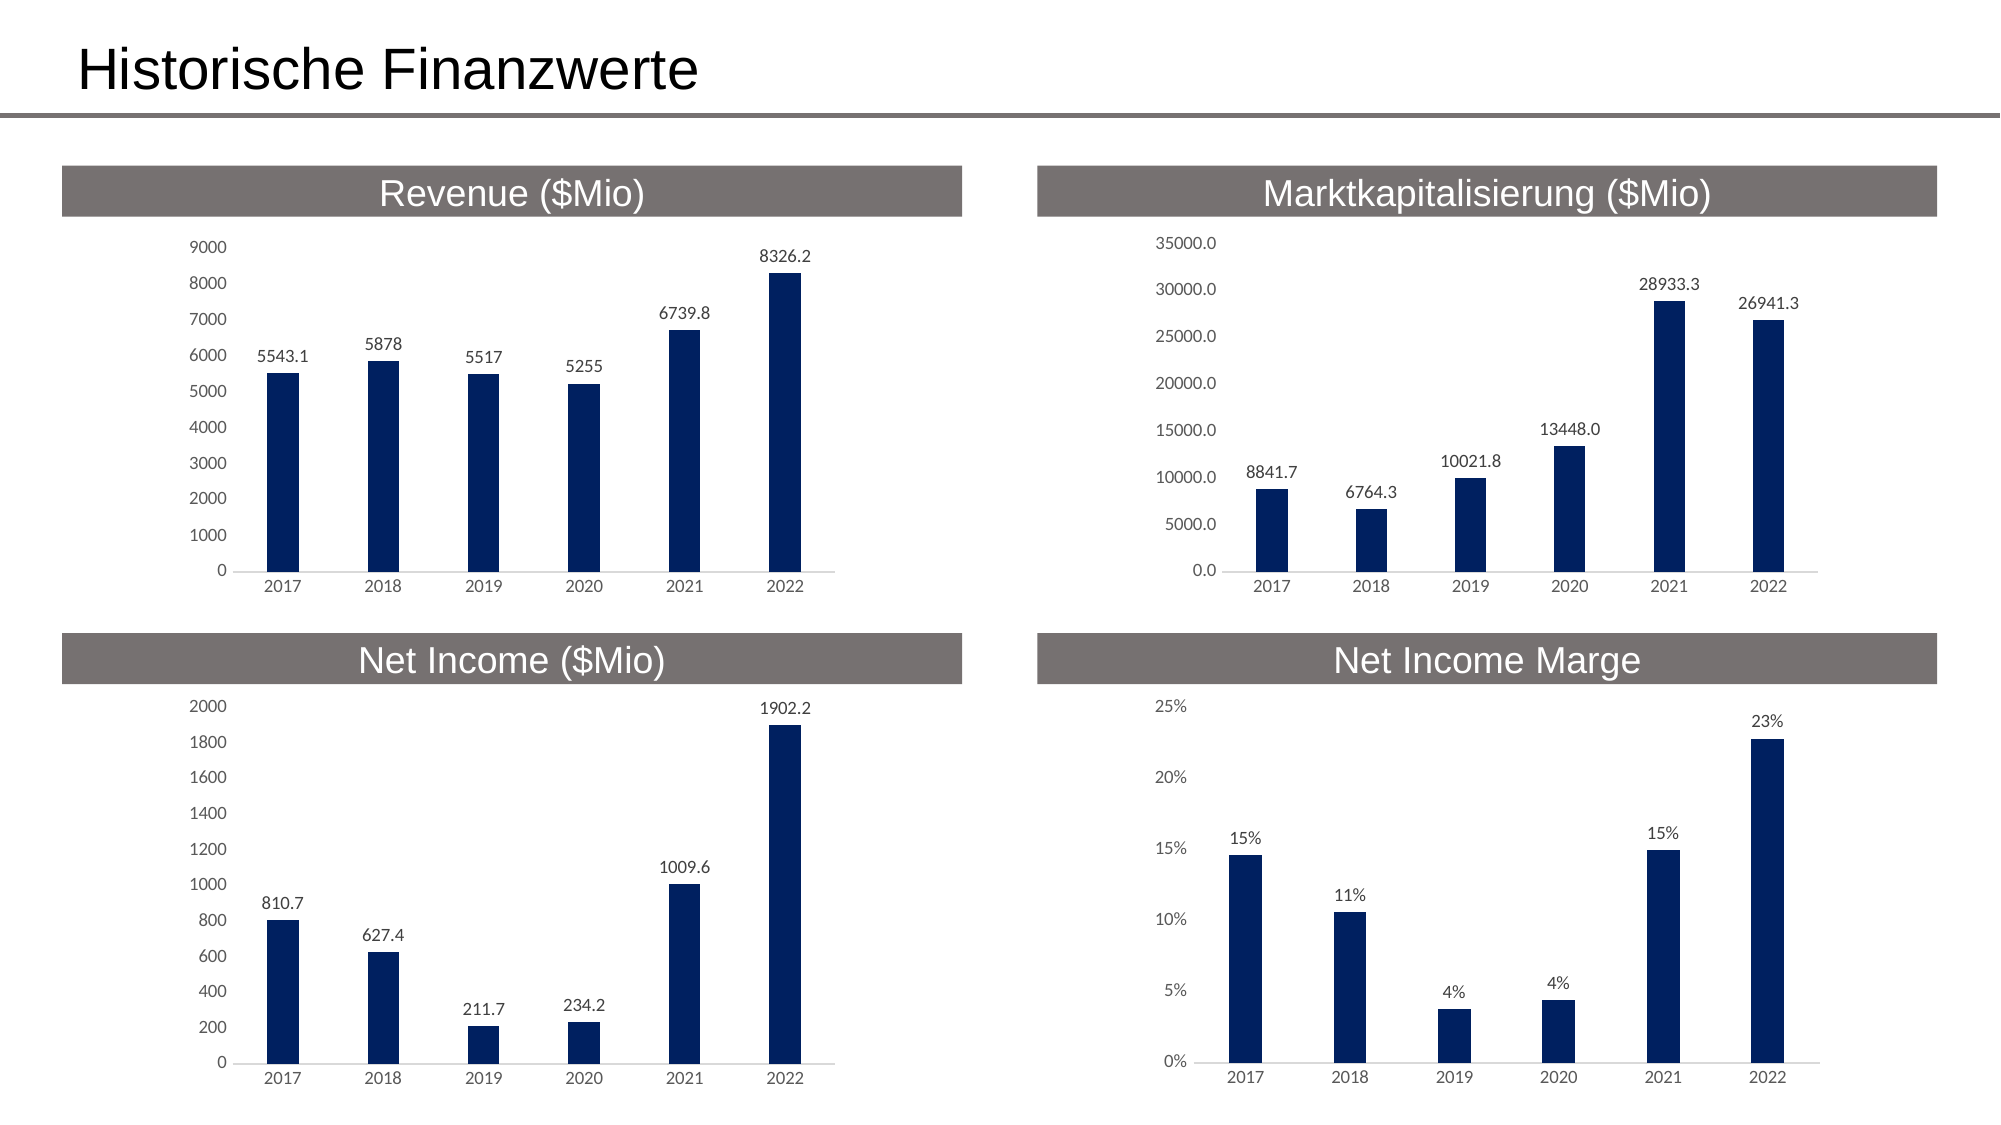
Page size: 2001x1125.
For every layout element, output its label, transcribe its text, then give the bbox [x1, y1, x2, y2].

text_box Net Income Marge [1036, 632, 1938, 685]
chart [175, 690, 849, 1098]
text_box Net Income ($Mio) [61, 632, 963, 685]
chart [1140, 690, 1834, 1097]
text_box Revenue ($Mio) [61, 165, 963, 218]
text_box Marktkapitalisierung ($Mio) [1036, 165, 1938, 218]
chart [1141, 227, 1832, 605]
text_box Historische Finanzwerte [62, 26, 1938, 113]
chart [175, 232, 849, 605]
